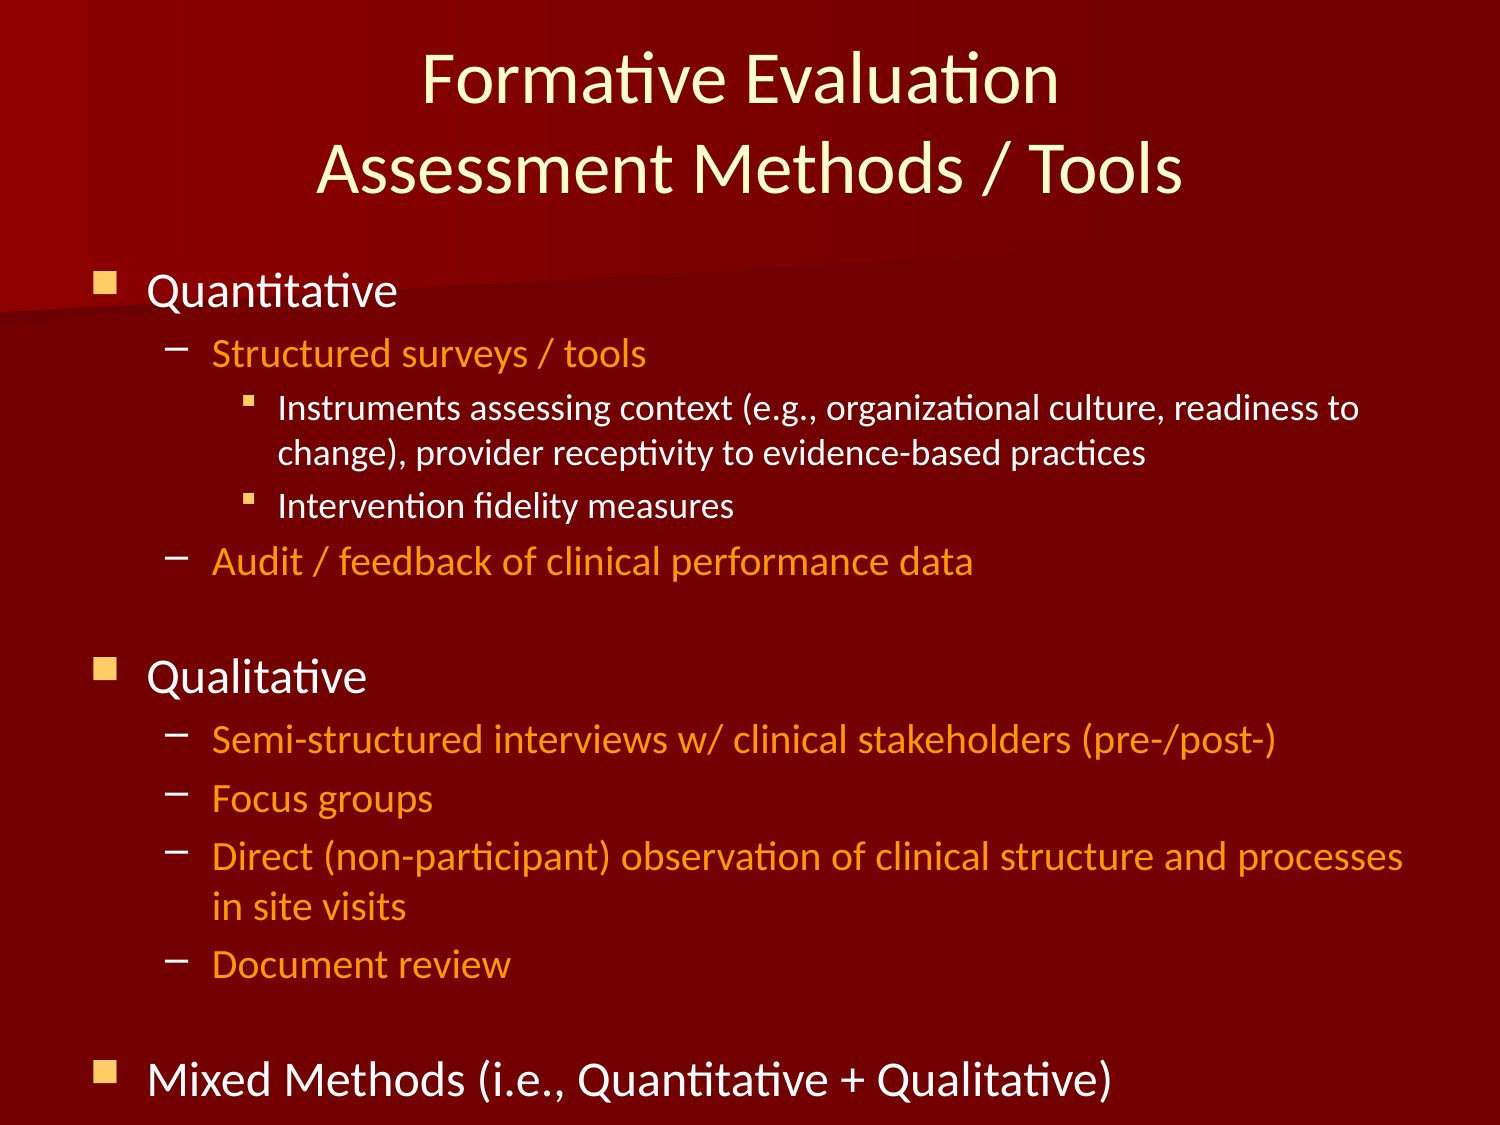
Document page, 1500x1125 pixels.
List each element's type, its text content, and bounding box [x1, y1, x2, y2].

list Quantitative Structured surveys / tools Instruments assessing context (e.g., organizational culture, readiness to change), provider receptivity to evidence-based practices Intervention fidelity measures Audit / feedback of clinical performance data Qualitative Semi-structured interviews w/ clinical stakeholders (pre-/post-) Focus groups Direct (non-participant) observation of clinical structure and processes in site visits Document review Mixed Methods (i.e., Quantitative + Qualitative) [74, 249, 1426, 988]
title Formative Evaluation Assessment Methods / Tools [74, 24, 1426, 213]
